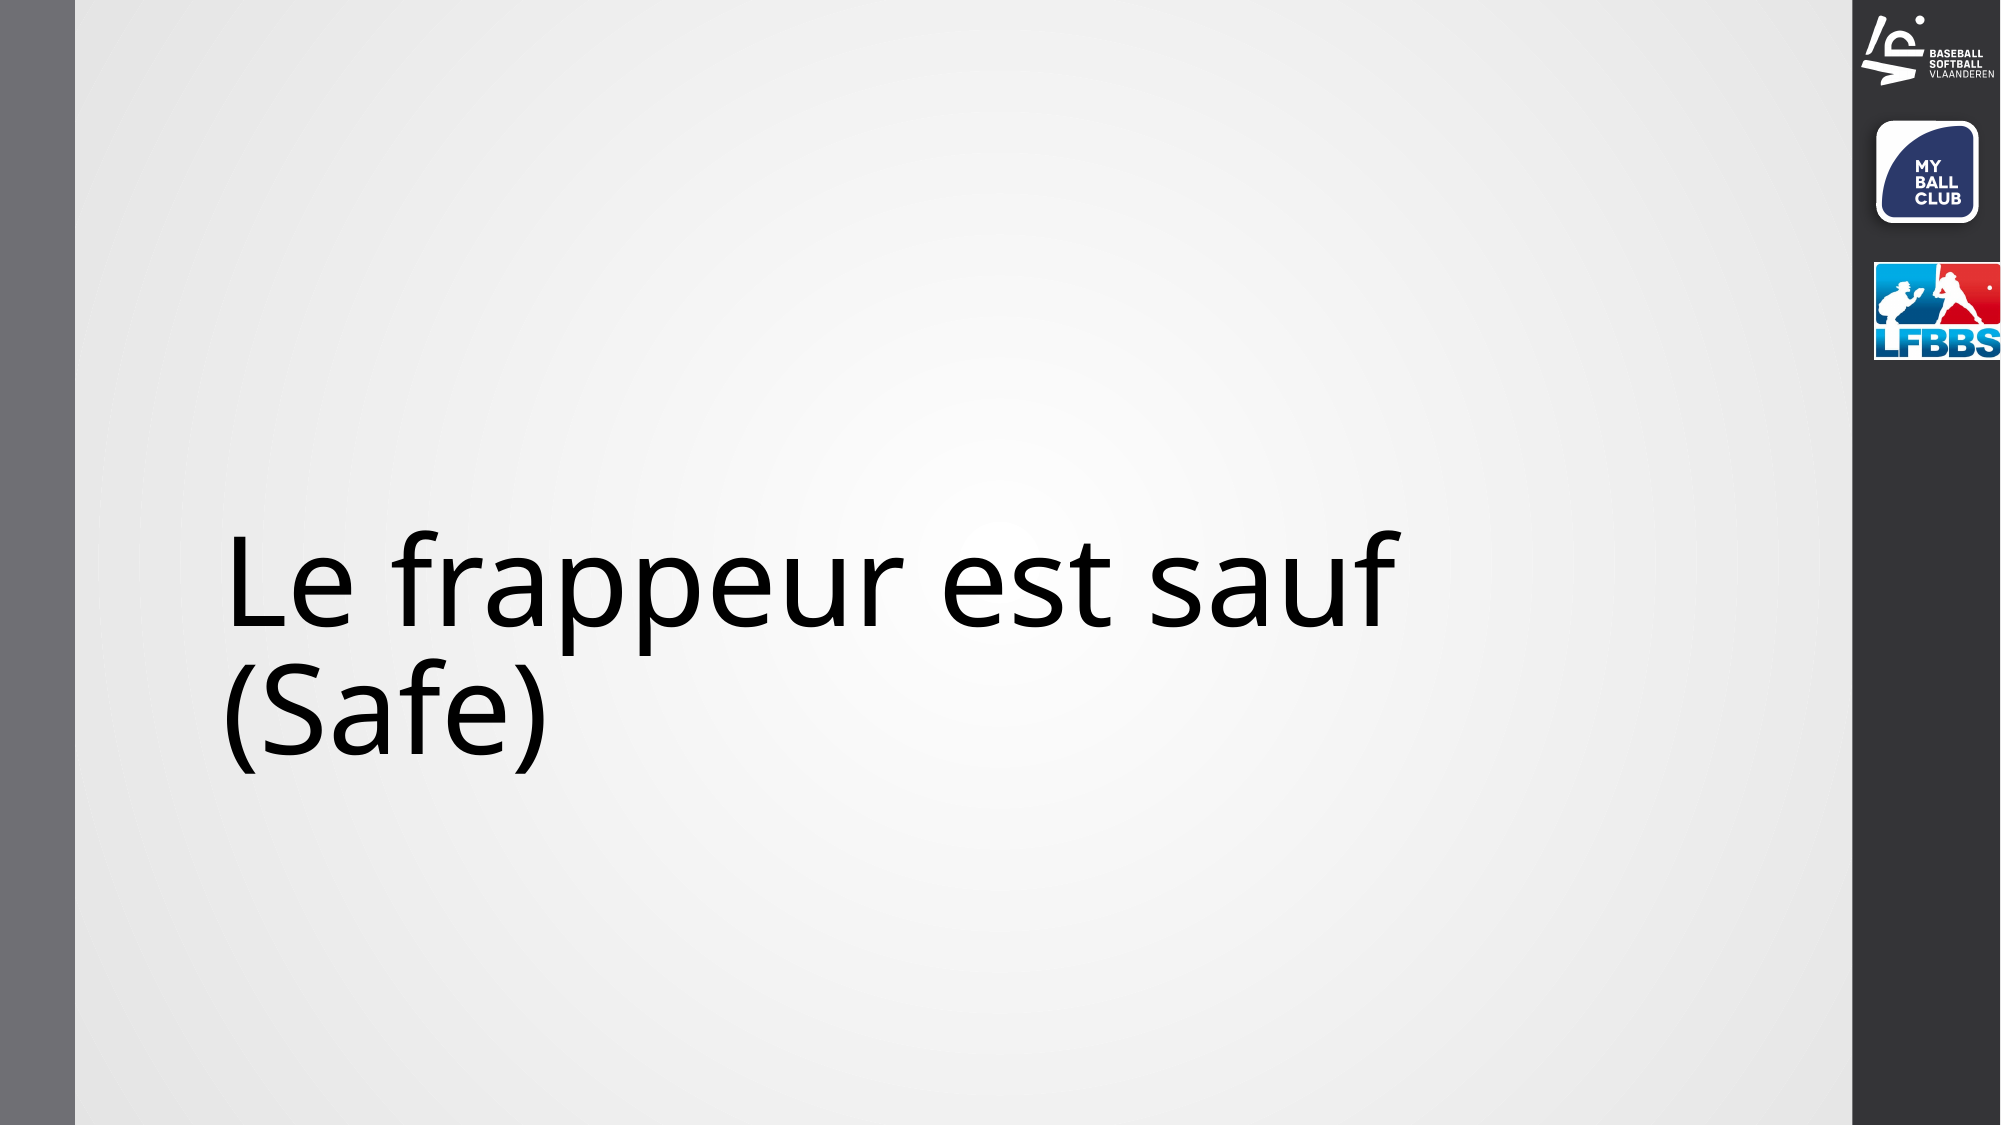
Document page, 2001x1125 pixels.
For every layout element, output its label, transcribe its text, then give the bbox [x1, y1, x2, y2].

picture [1874, 262, 2001, 360]
picture [1994, 337, 2001, 343]
picture [1852, 6, 2001, 95]
title Le frappeur est sauf (Safe) [206, 124, 1752, 788]
picture [1876, 120, 1979, 223]
